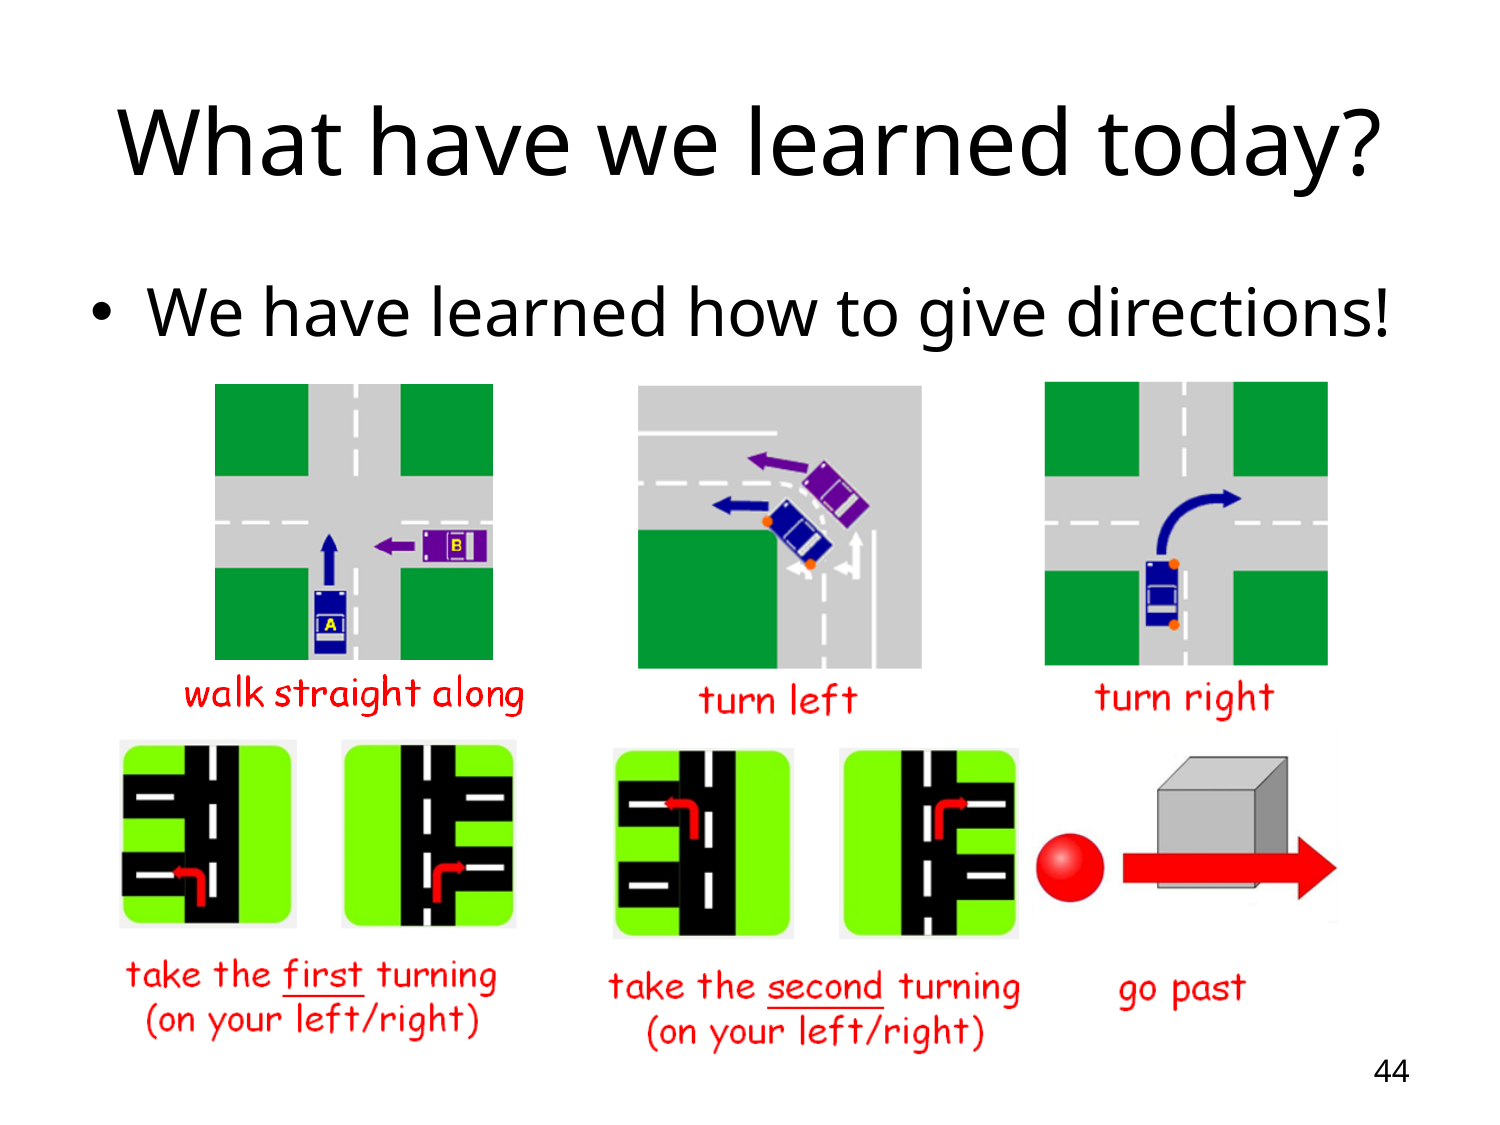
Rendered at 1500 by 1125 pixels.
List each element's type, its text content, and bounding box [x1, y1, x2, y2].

list We have learned how to give directions! [75, 262, 1425, 1005]
slide_number 44 [1074, 1042, 1425, 1103]
picture [603, 370, 1348, 1071]
title What have we learned today? [75, 45, 1425, 233]
picture [105, 373, 530, 1056]
picture [631, 374, 935, 727]
